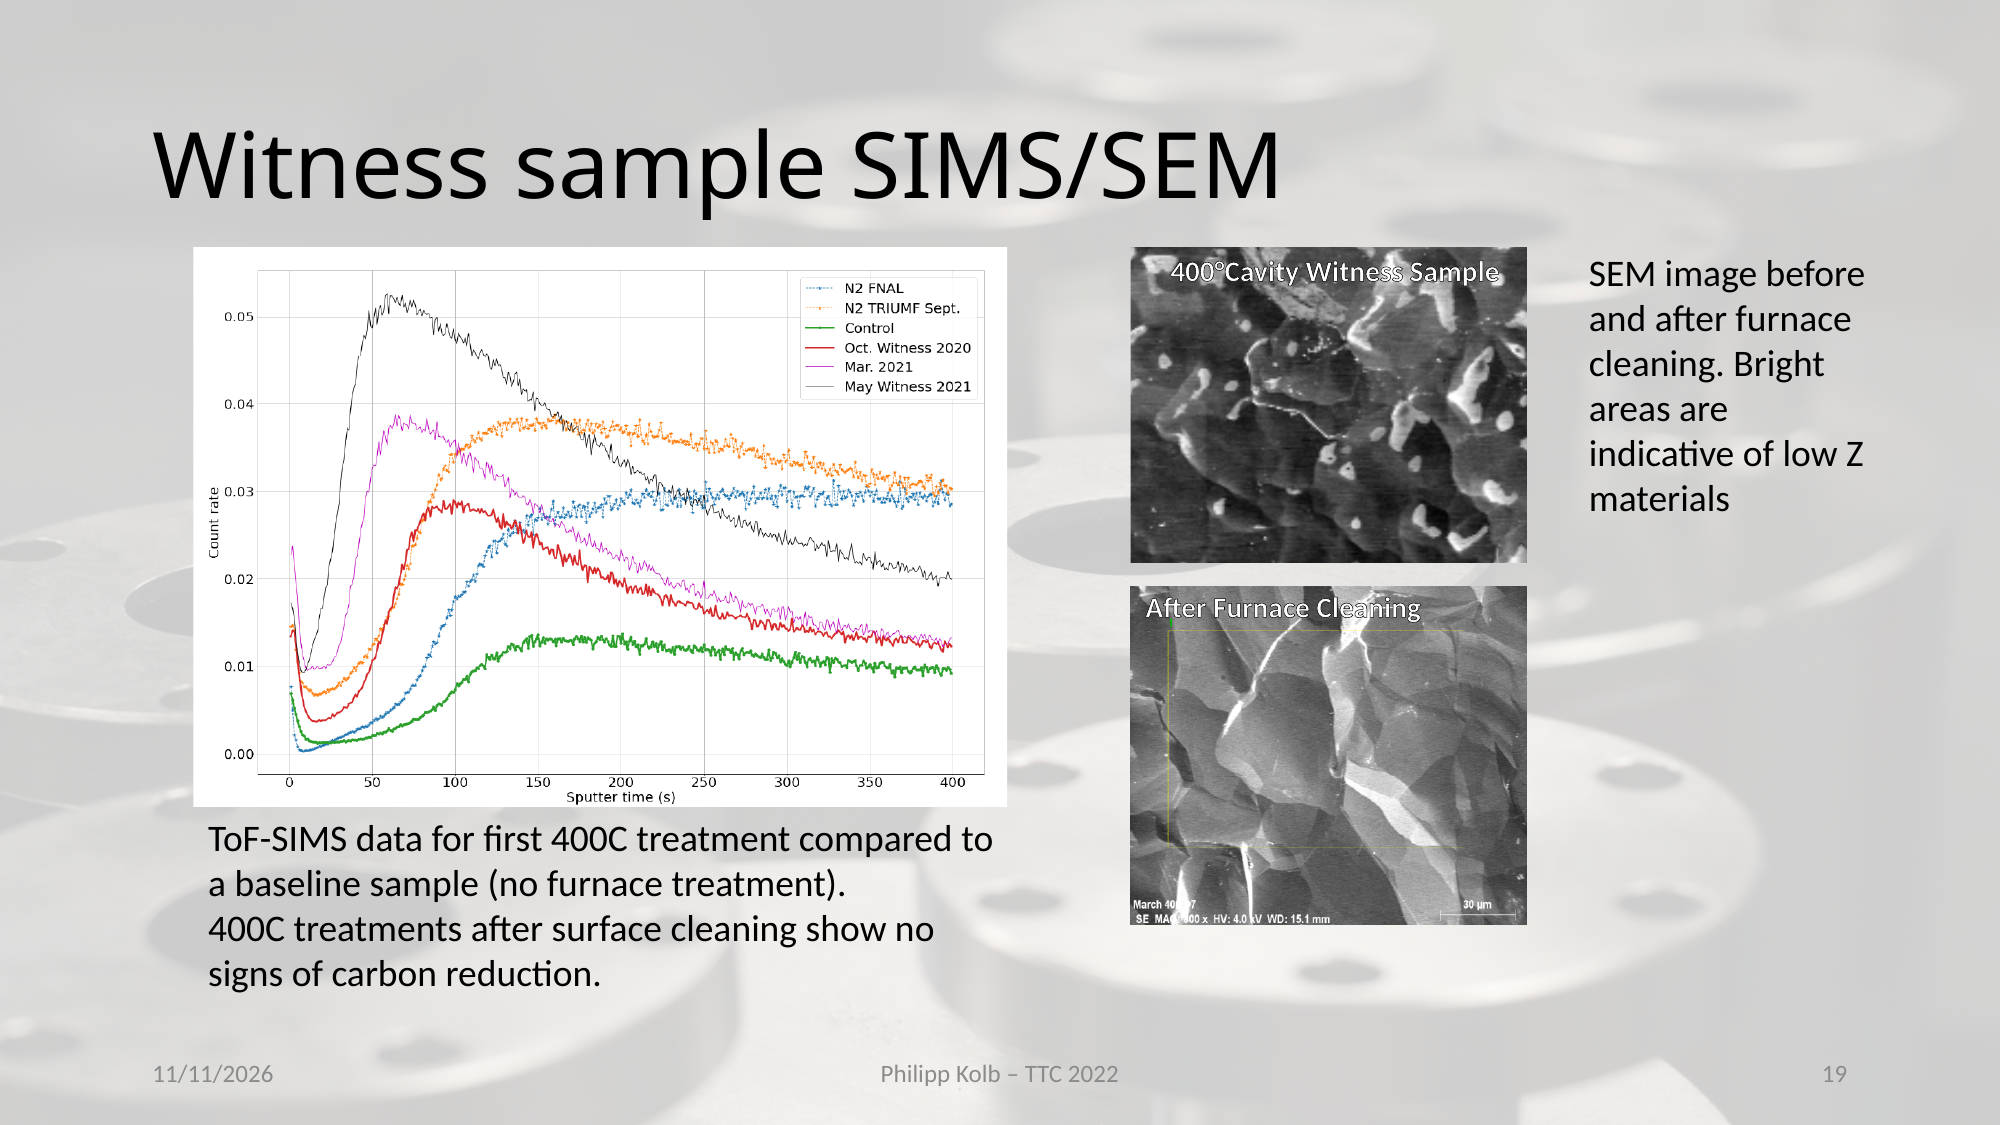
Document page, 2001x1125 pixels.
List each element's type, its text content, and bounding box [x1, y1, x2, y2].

footer Philipp Kolb – TTC 2022 [662, 1042, 1338, 1103]
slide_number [137, 1042, 588, 1103]
text_box ToF-SIMS data for first 400C treatment compared to a baseline sample (no furnace treatment). 400C treatments after surface cleaning show no signs of carbon reduction. [193, 806, 1034, 1002]
title Witness sample SIMS/SEM [137, 59, 1863, 278]
picture [193, 247, 1008, 807]
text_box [1125, 244, 1546, 563]
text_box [1125, 580, 1527, 925]
text_box SEM image before and after furnace cleaning. Bright areas are indicative of low Z materials [1574, 241, 1892, 527]
slide_number 19 [1412, 1042, 1863, 1103]
